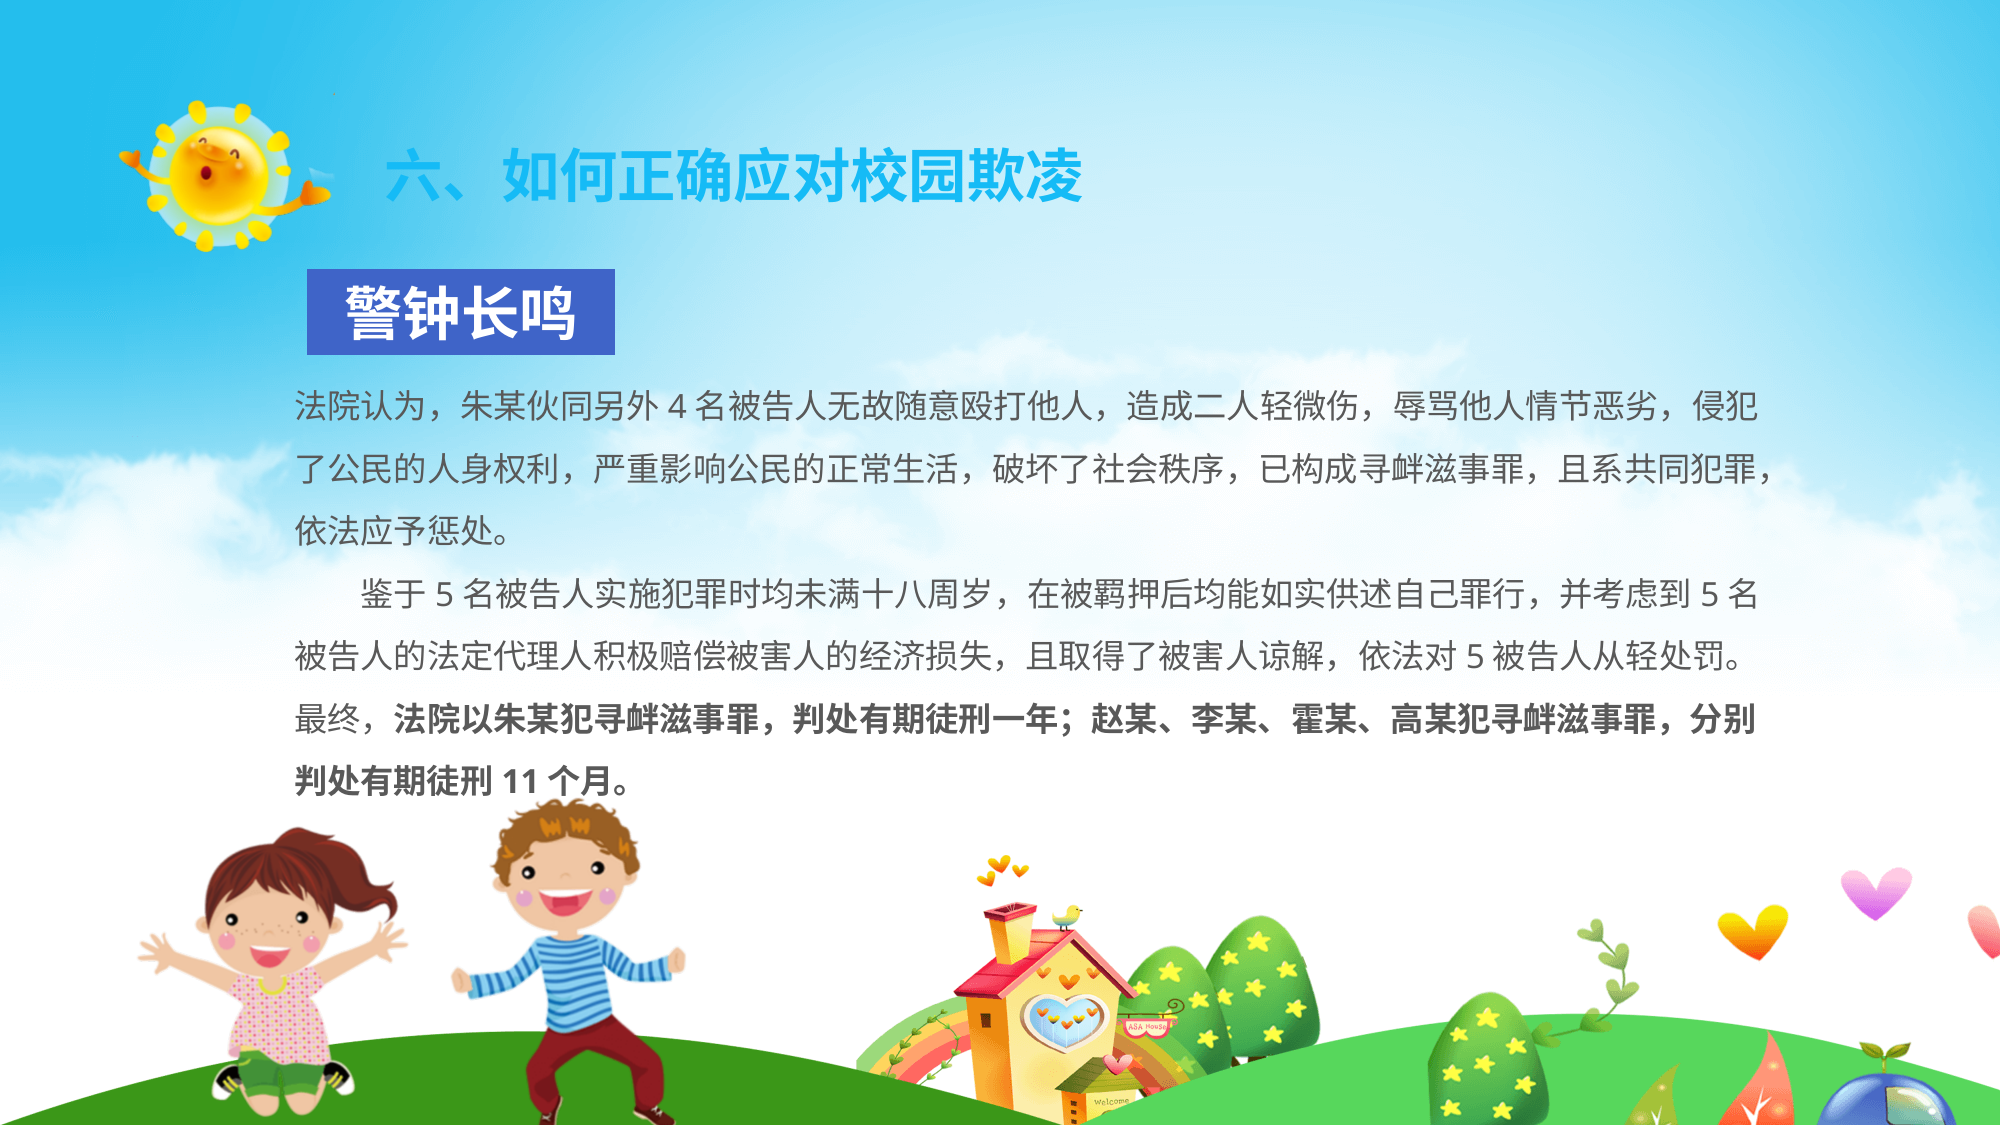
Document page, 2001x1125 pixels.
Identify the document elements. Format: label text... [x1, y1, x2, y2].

picture [0, 0, 2000, 1125]
text_box 法院认为，朱某伙同另外4名被告人无故随意殴打他人，造成二人轻微伤，辱骂他人情节恶劣，侵犯了公民的人身权利，严重影响公民的正常生活，破坏了社会秩序，已构成寻衅滋事罪，且系共同犯罪，依法应予惩处。 鉴于5名被告人实施犯罪时均未满十八周岁，在被羁押后均能如实供述自己罪行，并考虑到5名被告人的法定代理人积极赔偿被害人的经济损失，且取得了被害人谅解，依法对5被告人从轻处罚。最终，法院以朱某犯寻衅滋事罪，判处有期徒刑一年；赵某、李某、霍某、高某犯寻衅滋事罪，分别判处有期徒刑11个月。 [279, 355, 1794, 808]
text_box 警钟长鸣 [307, 269, 615, 355]
text_box 六、如何正确应对校园欺凌 [335, 131, 1154, 217]
